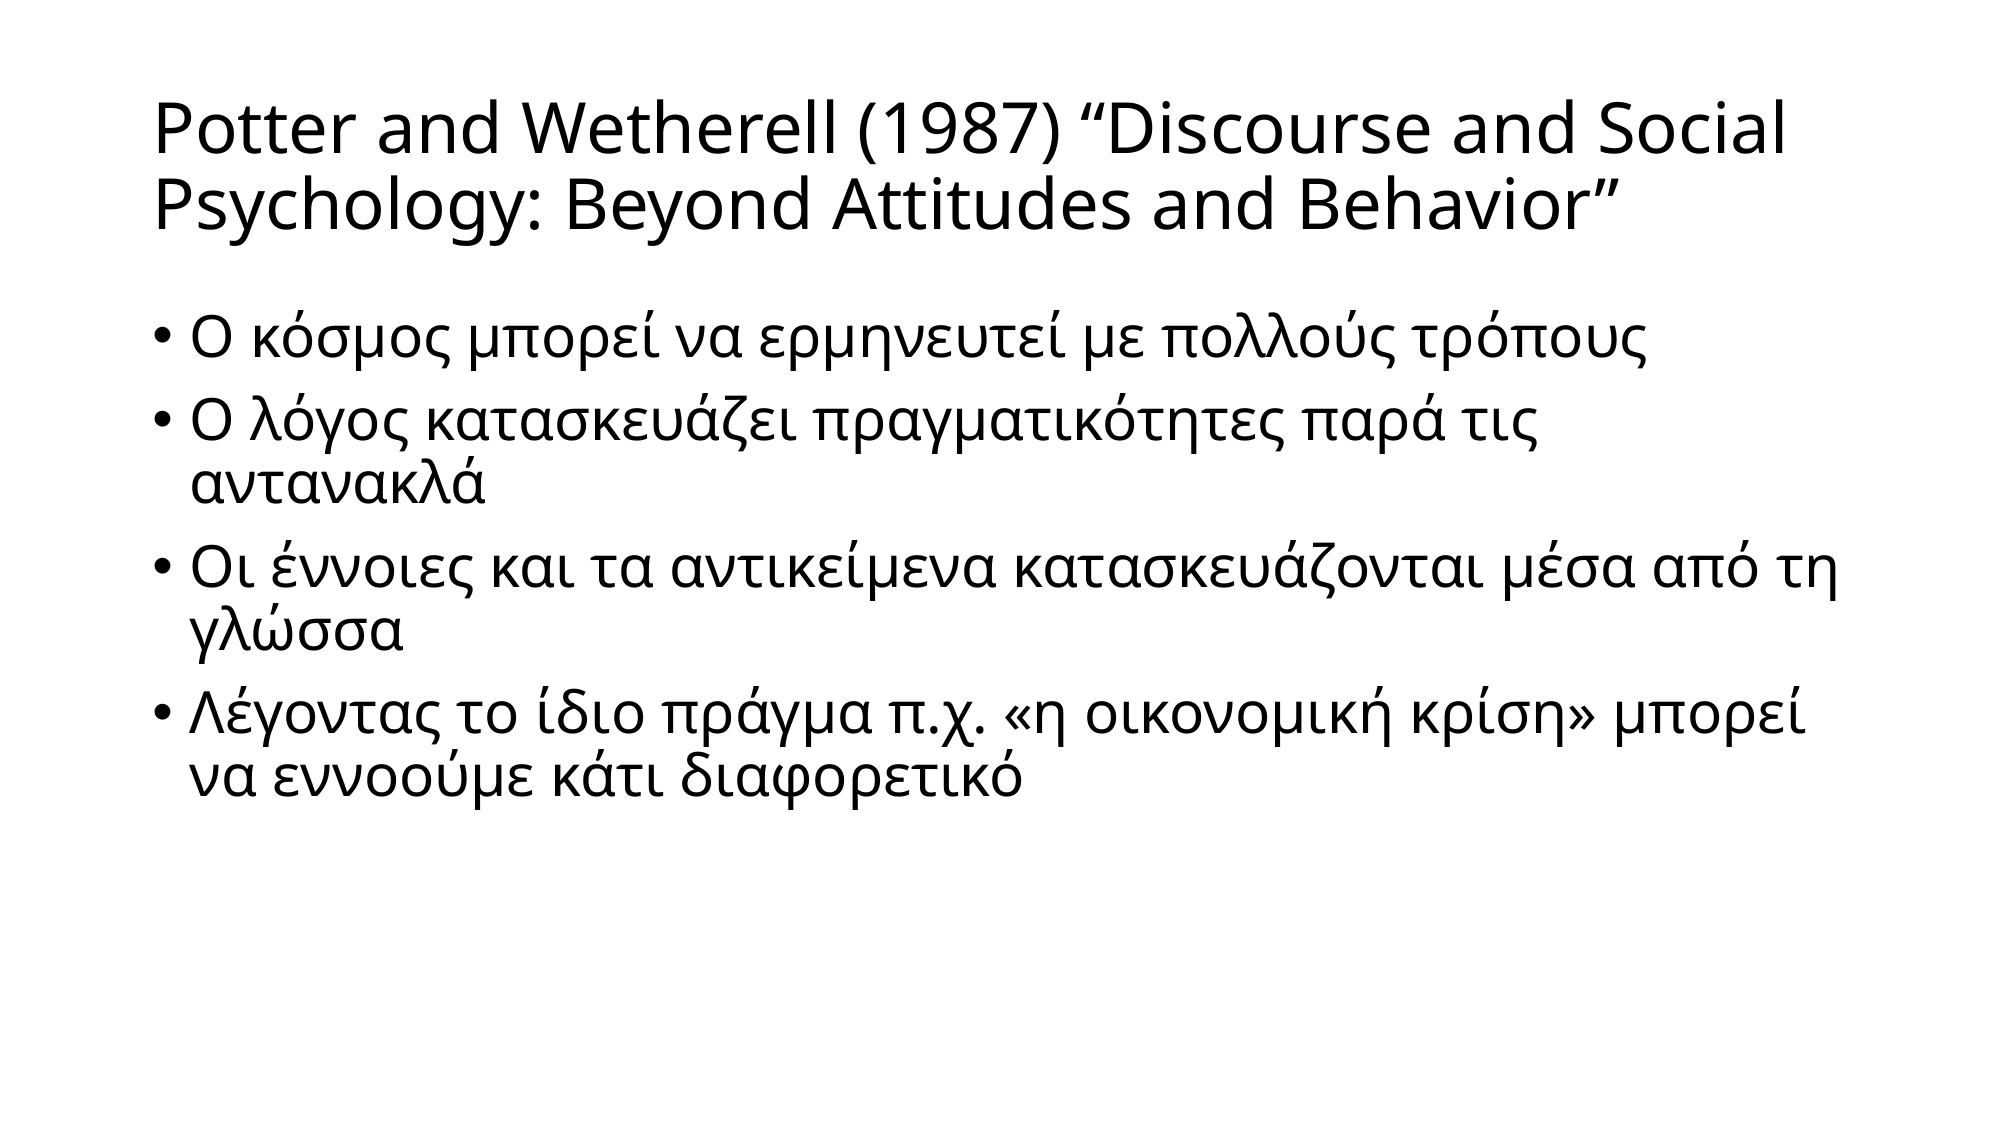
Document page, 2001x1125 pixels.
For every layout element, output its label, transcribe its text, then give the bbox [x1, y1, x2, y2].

title Potter and Wetherell (1987) “Discourse and Social Psychology: Beyond Attitudes and Behavior” [137, 59, 1863, 278]
list Ο κόσμος μπορεί να ερμηνευτεί με πολλούς τρόπους Ο λόγος κατασκευάζει πραγματικότητες παρά τις αντανακλά Οι έννοιες και τα αντικείμενα κατασκευάζονται μέσα από τη γλώσσα Λέγοντας το ίδιο πράγμα π.χ. «η οικονομική κρίση» μπορεί να εννοούμε κάτι διαφορετικό [137, 299, 1863, 1014]
